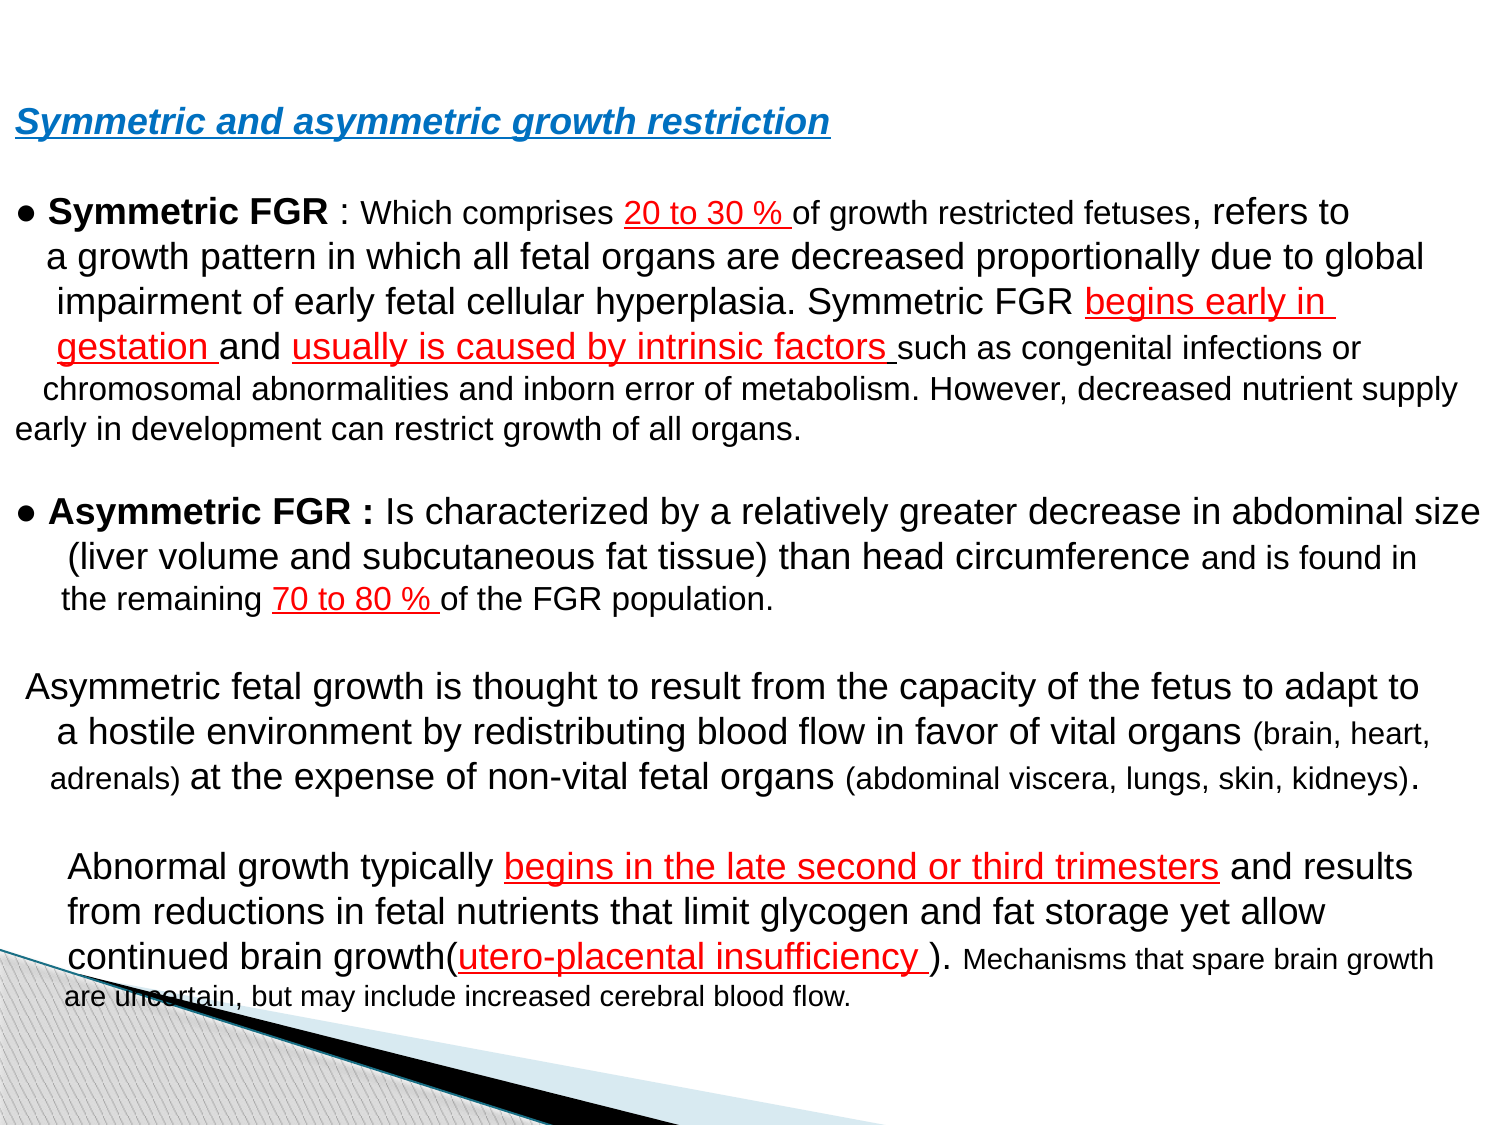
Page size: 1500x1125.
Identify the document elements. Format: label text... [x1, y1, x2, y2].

text_box Symmetric and asymmetric growth restriction ● Symmetric FGR : Which comprises 20 to 30 % of growth restricted fetuses, refers to a growth pattern in which all fetal organs are decreased proportionally due to global impairment of early fetal cellular hyperplasia. Symmetric FGR begins early in gestation and usually is caused by intrinsic factors such as congenital infections or chromosomal abnormalities and inborn error of metabolism. However, decreased nutrient supply early in development can restrict growth of all organs. ● Asymmetric FGR : Is characterized by a relatively greater decrease in abdominal size (liver volume and subcutaneous fat tissue) than head circumference and is found in the remaining 70 to 80 % of the FGR population. Asymmetric fetal growth is thought to result from the capacity of the fetus to adapt to a hostile environment by redistributing blood flow in favor of vital organs (brain, heart, adrenals) at the expense of non-vital fetal organs (abdominal viscera, lungs, skin, kidneys). Abnormal growth typically begins in the late second or third trimesters and results from reductions in fetal nutrients that limit glycogen and fat storage yet allow continued brain growth(utero-placental insufficiency ). Mechanisms that spare brain growth are uncertain, but may include increased cerebral blood flow. [0, 0, 1500, 1020]
